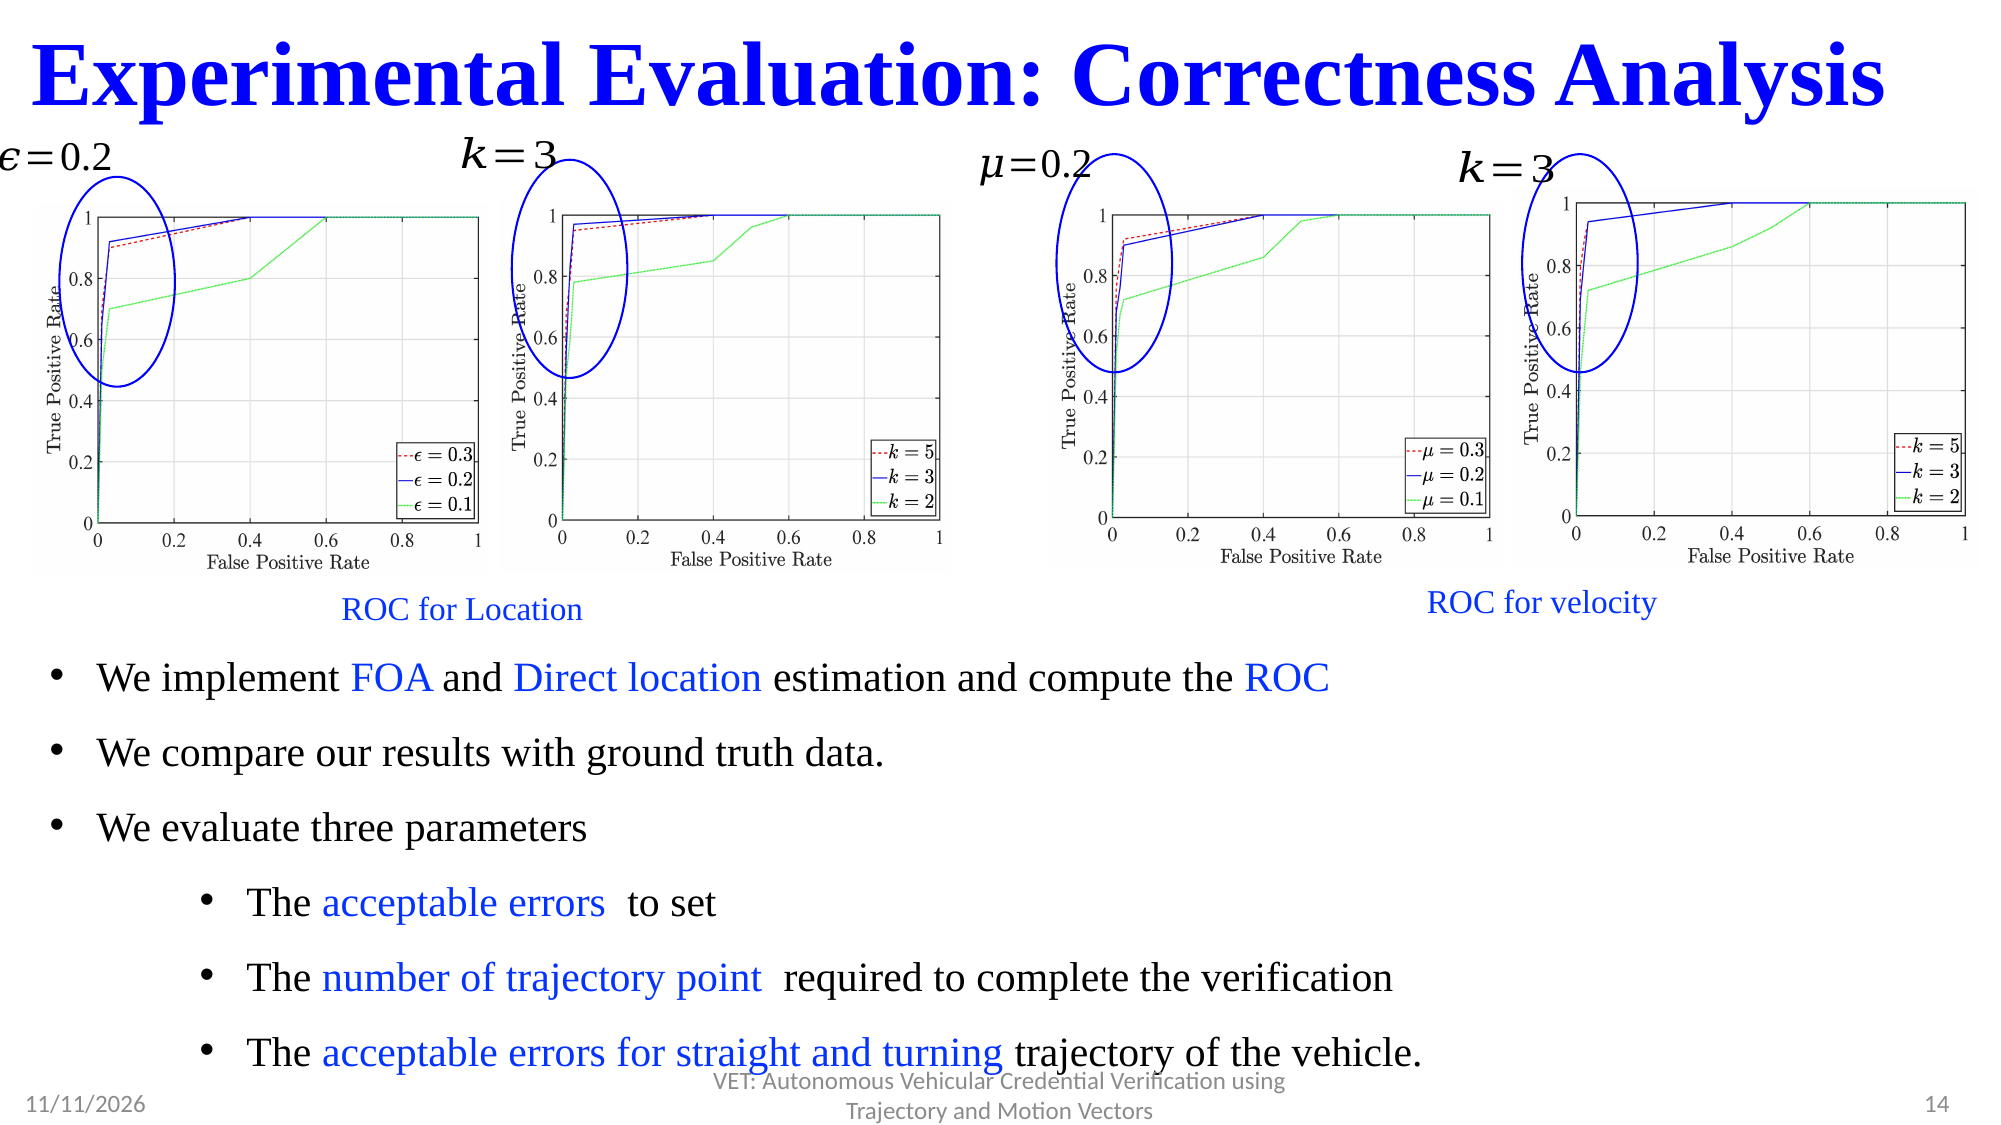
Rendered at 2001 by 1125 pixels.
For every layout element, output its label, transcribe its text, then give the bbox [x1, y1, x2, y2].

title Experimental Evaluation: Correctness Analysis [16, 9, 1955, 142]
picture [1510, 187, 1979, 570]
picture [499, 200, 951, 573]
picture [1049, 199, 1502, 570]
text_box [523, 158, 616, 200]
text_box ROC for Location [326, 579, 599, 635]
text_box [1066, 153, 1163, 199]
text_box [1537, 153, 1623, 187]
text_box ROC for velocity [1412, 572, 1674, 628]
footer VET: Autonomous Vehicular Credential Verification using Trajectory and Motion Vectors [662, 1065, 1338, 1125]
text_box [77, 175, 157, 203]
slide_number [9, 1072, 460, 1125]
picture [34, 203, 488, 576]
slide_number 14 [1514, 1072, 1965, 1125]
